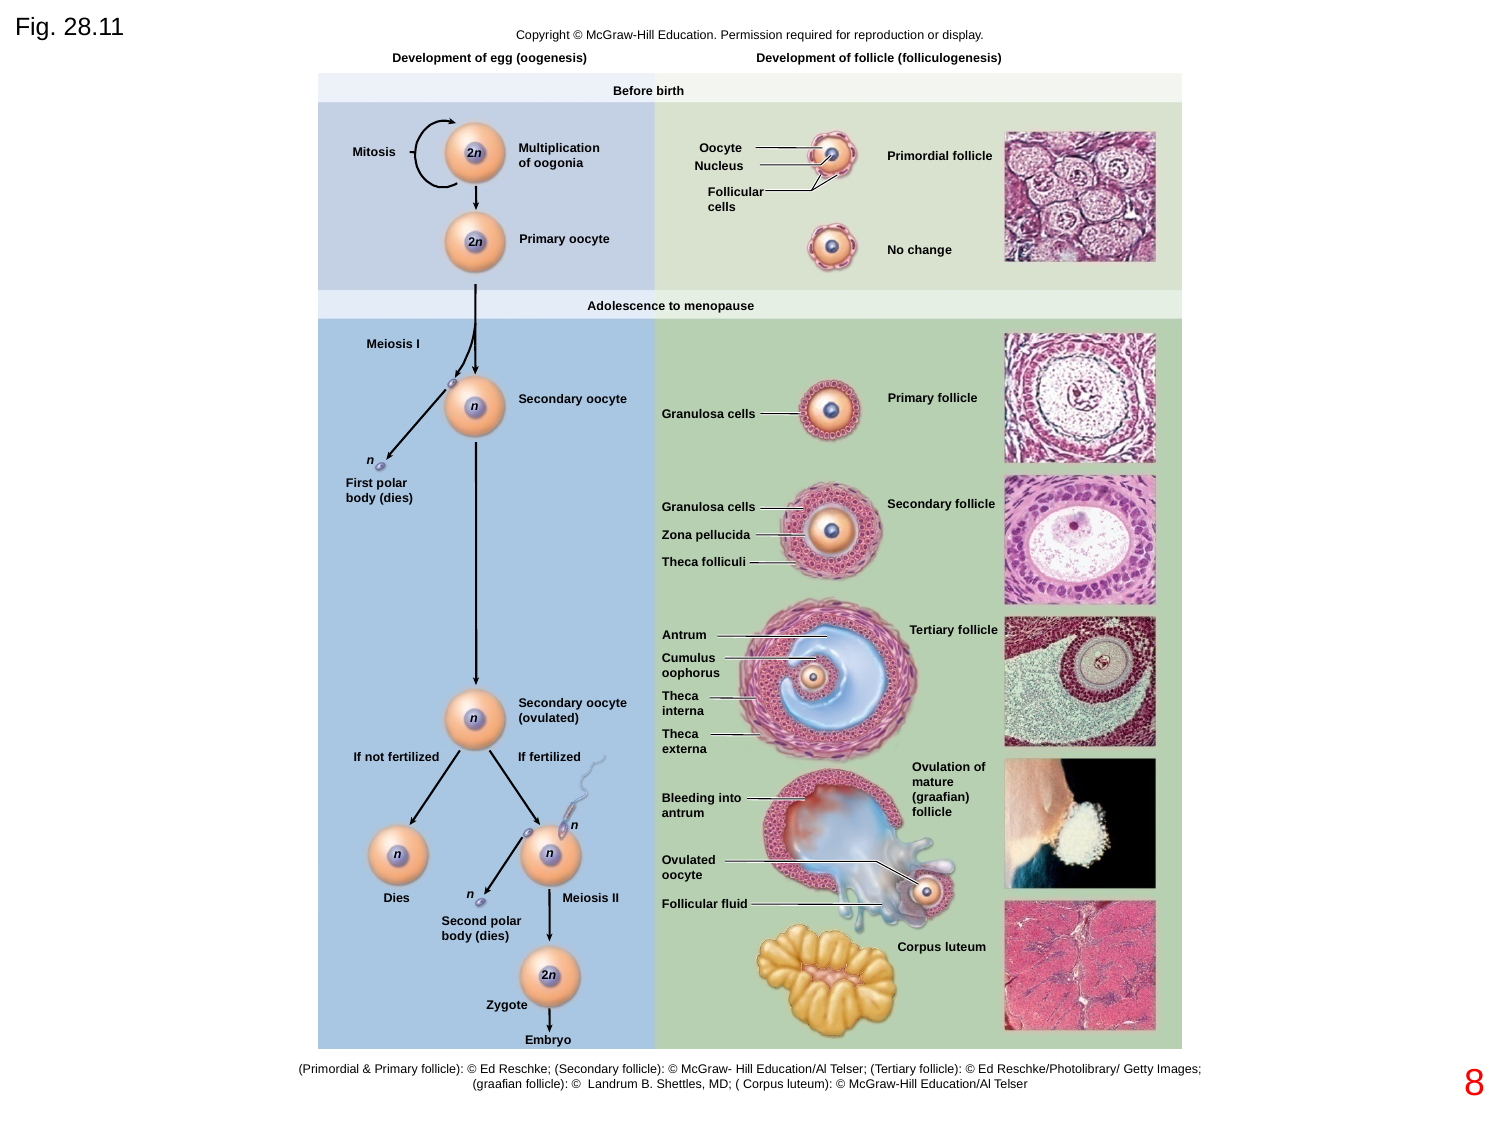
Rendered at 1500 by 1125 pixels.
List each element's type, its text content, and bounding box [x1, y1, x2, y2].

text_box Development of follicle (folliculogenesis) [756, 50, 1017, 71]
text_box (Primordial & Primary follicle): © Ed Reschke; (Secondary follicle): © McGraw- Hill Education/Al Telser; (Tertiary follicle): © Ed Reschke/Photolibrary/ Getty Images; (graafian follicle): © Landrum B. Shettles, MD; ( Corpus luteum): © McGraw-Hill Education/Al Telser [270, 1054, 1230, 1099]
picture [318, 72, 1182, 1049]
text_box Copyright © McGraw-Hill Education. Permission required for reproduction or display. [299, 19, 1200, 50]
title Fig. 28.11 [0, 6, 376, 45]
text_box Development of egg (oogenesis) [392, 50, 603, 71]
